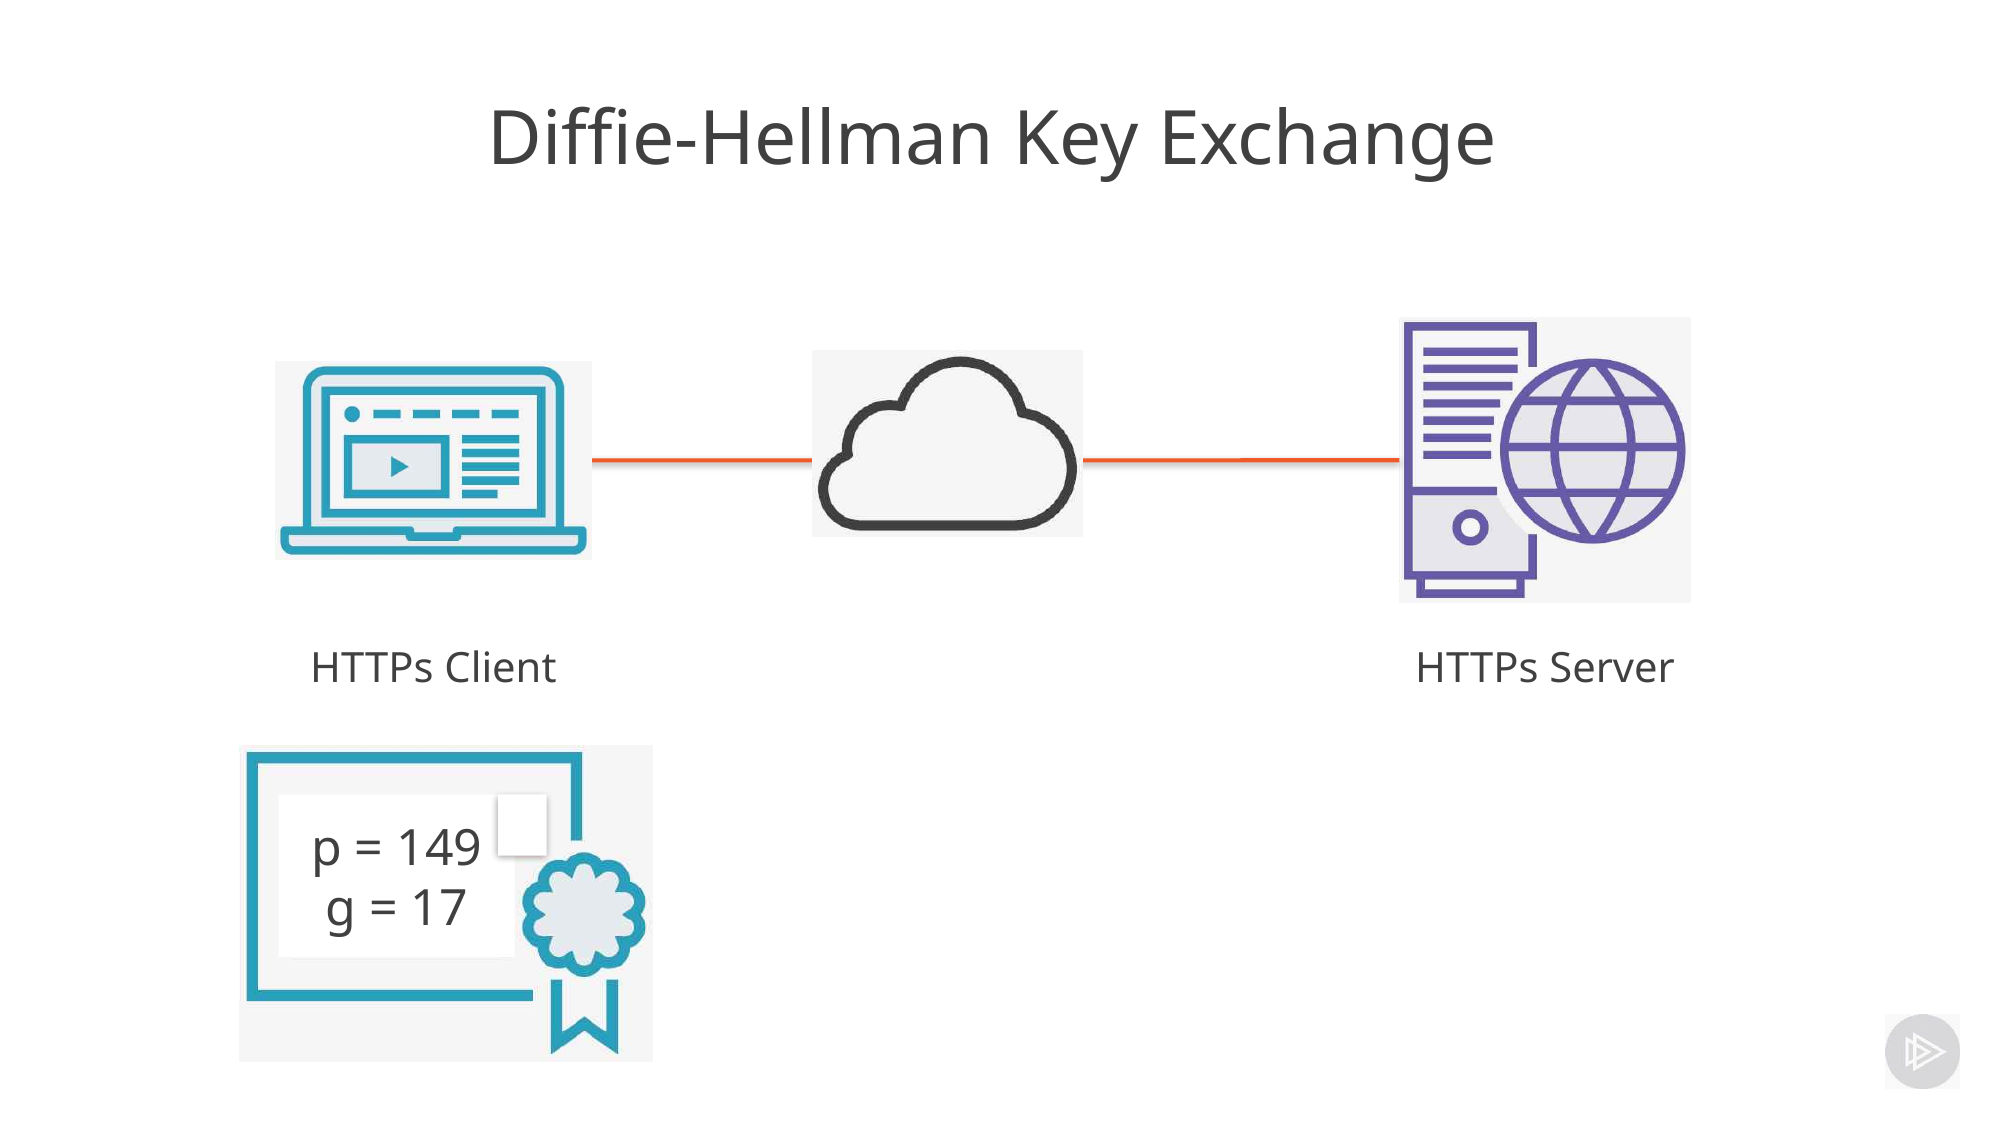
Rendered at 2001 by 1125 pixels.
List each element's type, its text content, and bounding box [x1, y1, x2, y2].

text_box 15 [1885, 1014, 1960, 1089]
text_box HTTPs Client [214, 633, 653, 699]
picture [1399, 317, 1691, 604]
picture [275, 361, 592, 560]
picture [811, 350, 1083, 538]
title Diffie-Hellman Key Exchange [115, 96, 1885, 169]
picture [239, 745, 654, 1062]
text_box HTTPs Server [1325, 633, 1765, 699]
